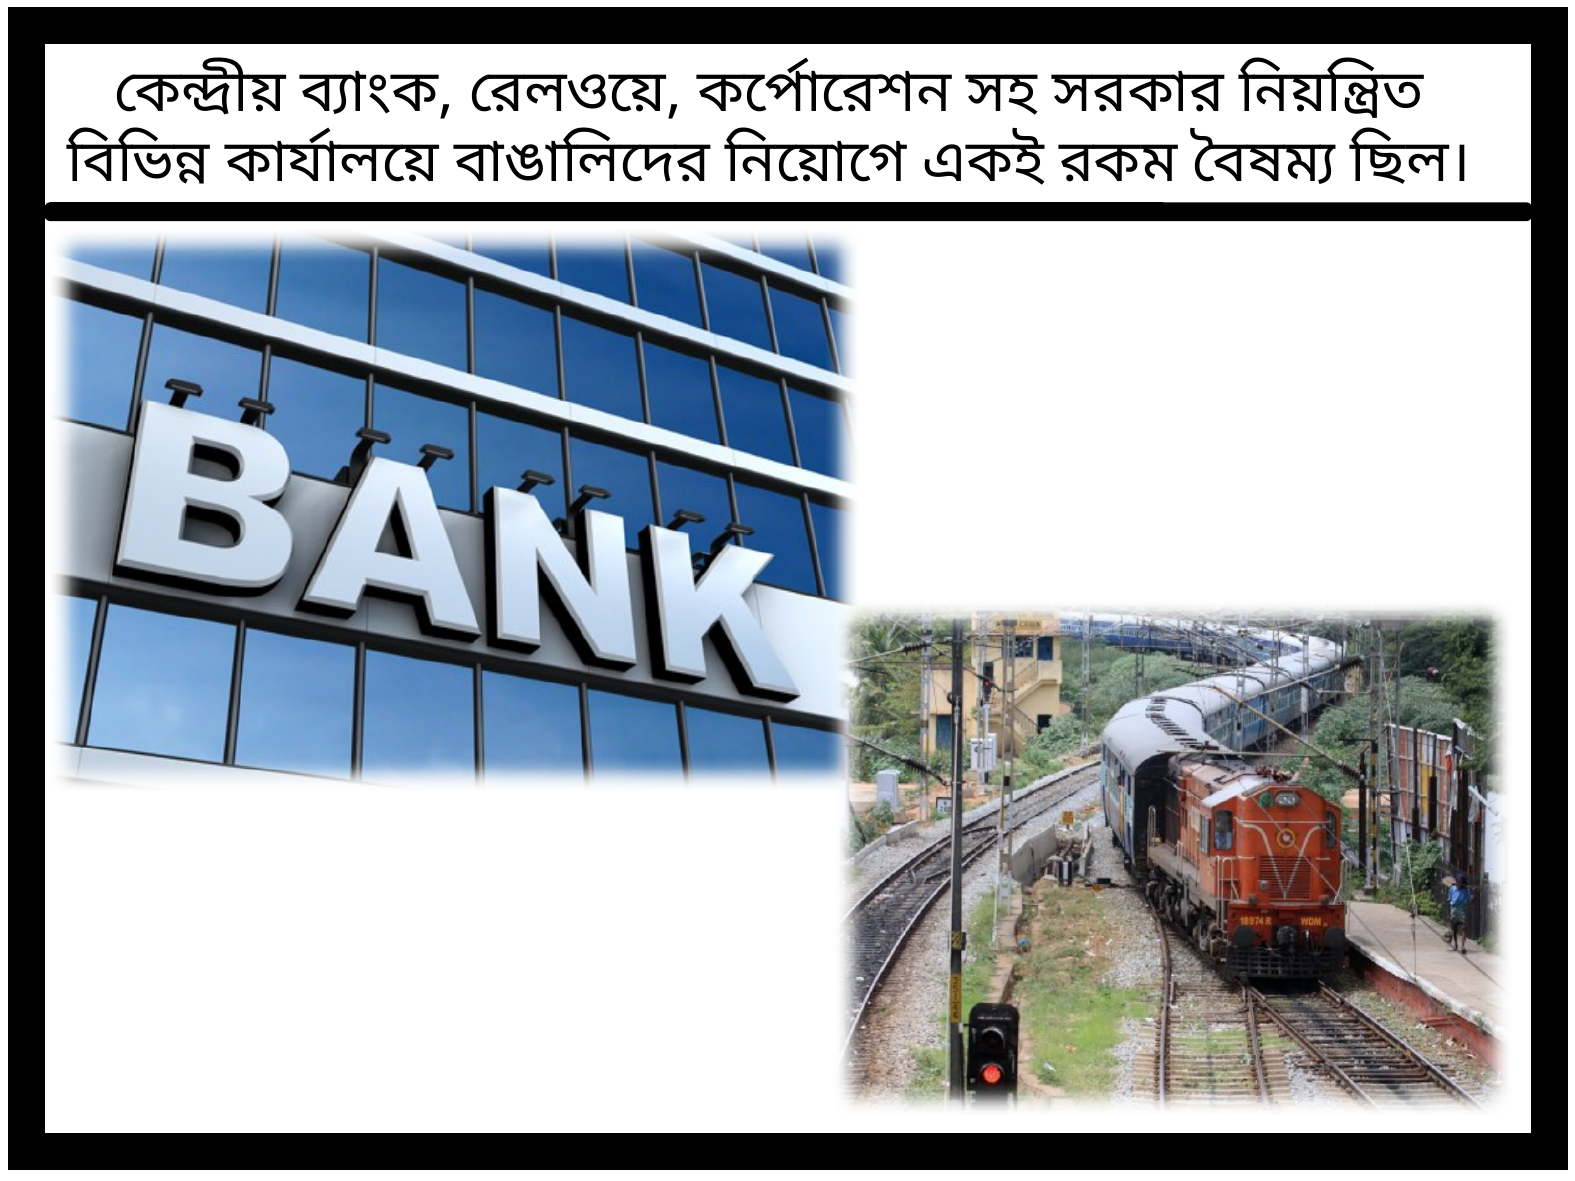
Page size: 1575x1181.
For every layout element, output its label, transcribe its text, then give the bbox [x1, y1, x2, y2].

picture [49, 228, 1513, 1116]
text_box কেন্দ্রীয় ব্যাংক, রেলওয়ে, কর্পোরেশন সহ সরকার নিয়ন্ত্রিত বিভিন্ন কার্যালয়ে বাঙালিদের নিয়োগে একই রকম বৈষম্য ছিল। [23, 26, 1514, 220]
